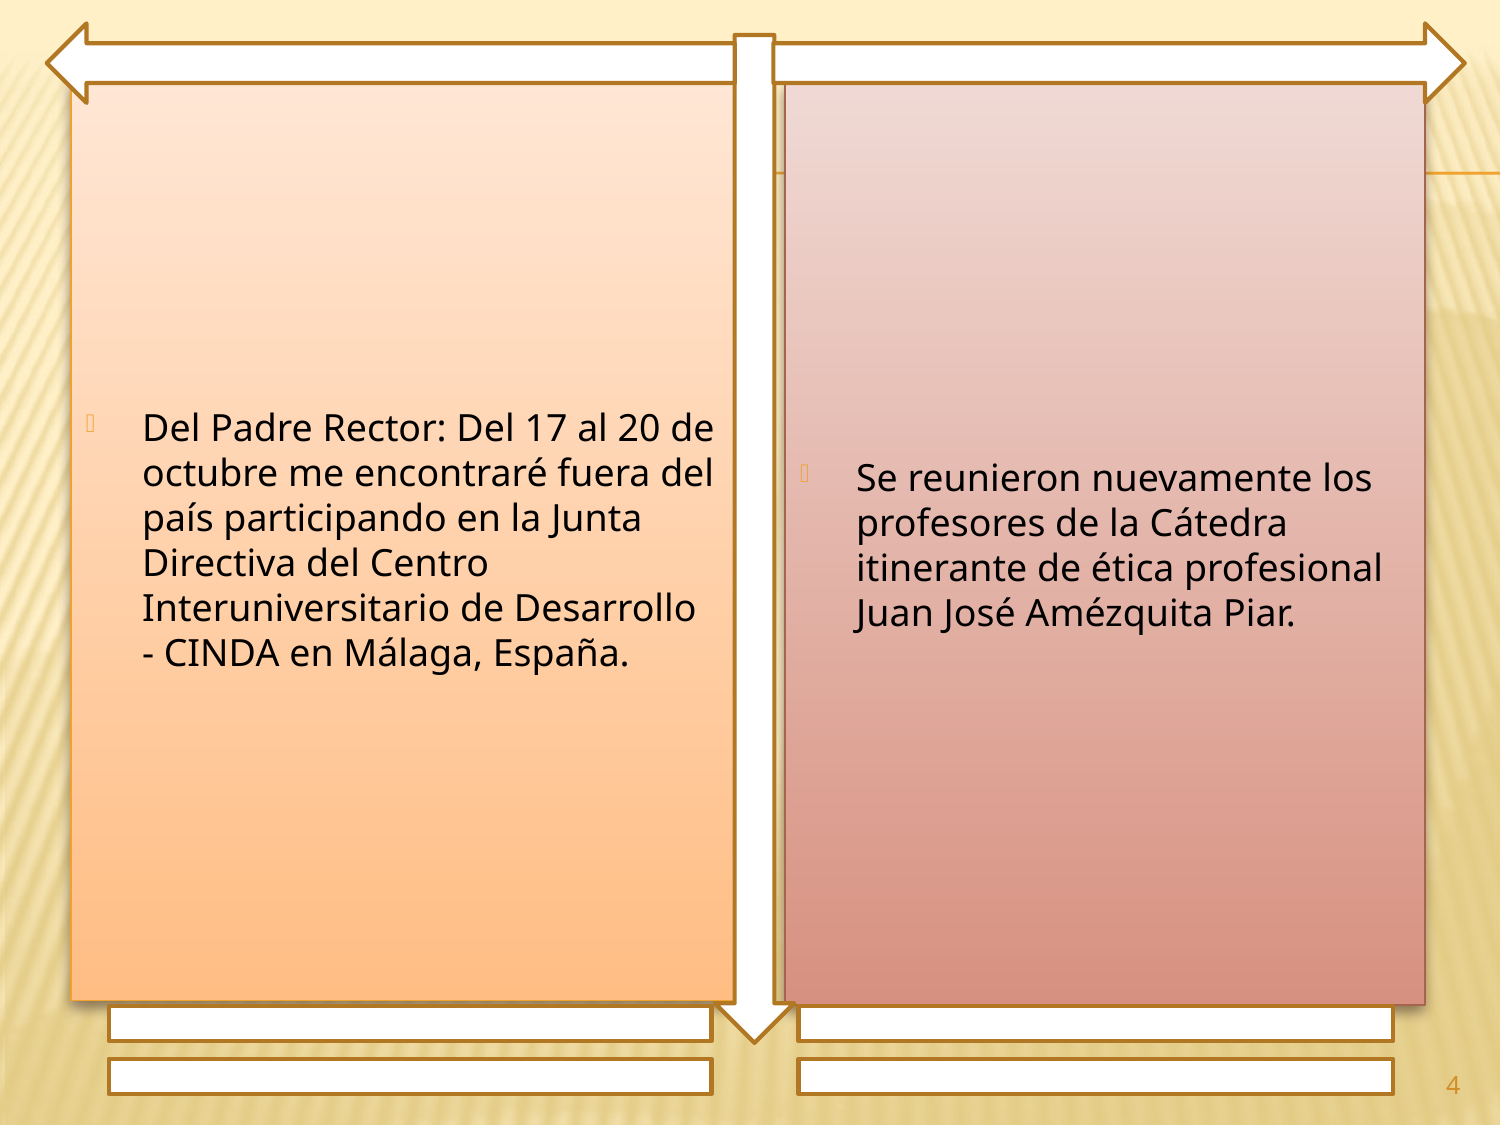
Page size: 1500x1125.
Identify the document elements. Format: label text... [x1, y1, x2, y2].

list Del Padre Rector: Del 17 al 20 de octubre me encontraré fuera del país participando en la Junta Directiva del Centro Interuniversitario de Desarrollo - CINDA en Málaga, España. [70, 86, 732, 1001]
list Se reunieron nuevamente los profesores de la Cátedra itinerante de ética profesional Juan José Amézquita Piar. [784, 86, 1426, 1006]
text_box [107, 1004, 714, 1043]
text_box [796, 1004, 1395, 1043]
text_box [107, 1057, 714, 1096]
text_box [771, 21, 1467, 105]
text_box [712, 32, 797, 1046]
text_box [44, 21, 737, 105]
text_box [796, 1057, 1395, 1096]
slide_number 4 [1350, 1062, 1475, 1103]
